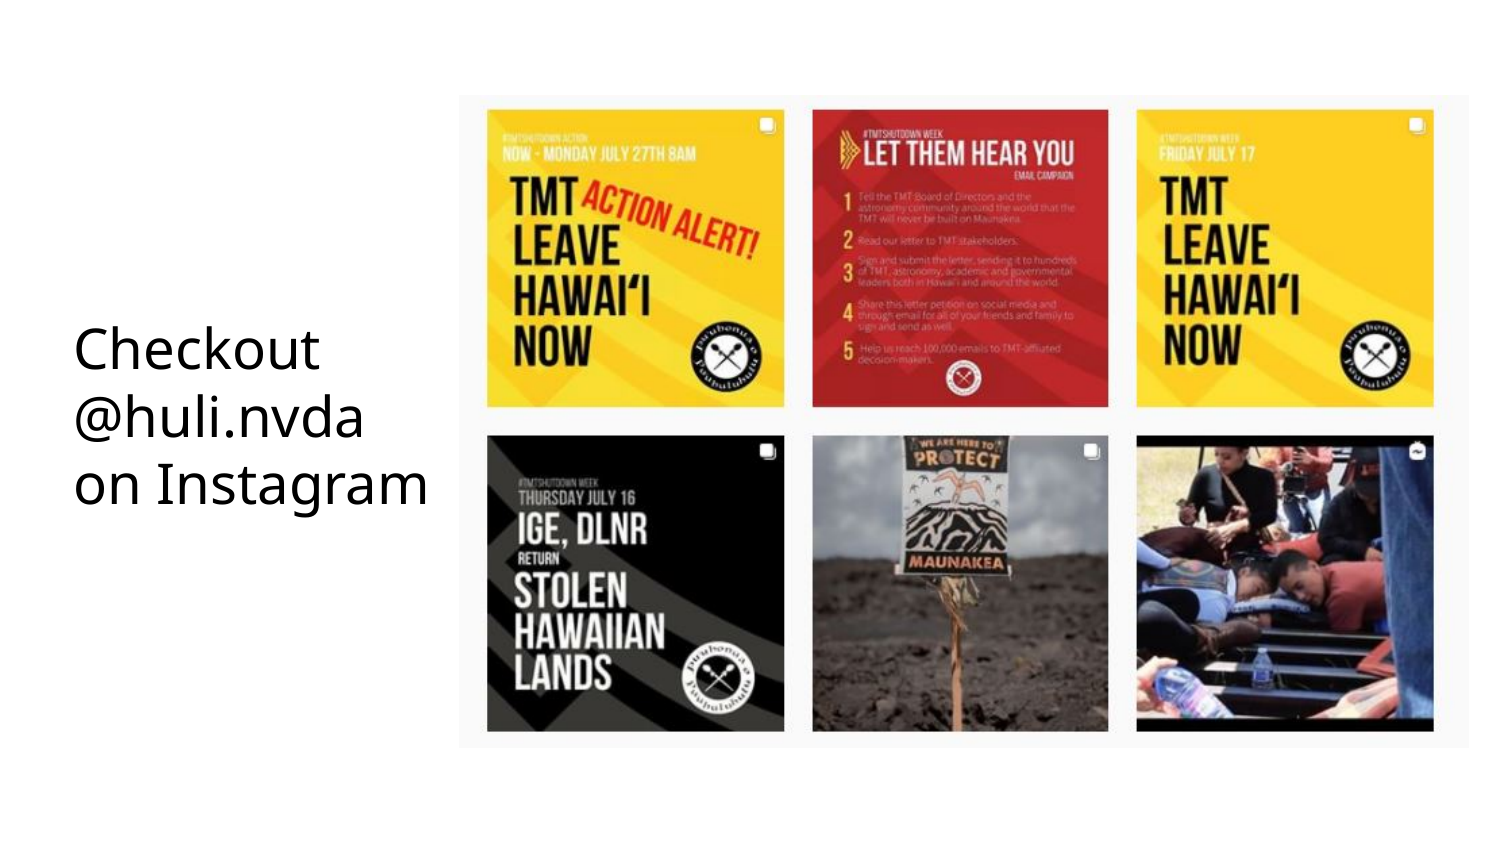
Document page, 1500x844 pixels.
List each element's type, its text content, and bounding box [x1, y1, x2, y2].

text_box Checkout @huli.nvda on Instagram [58, 95, 458, 738]
picture [459, 95, 1470, 748]
